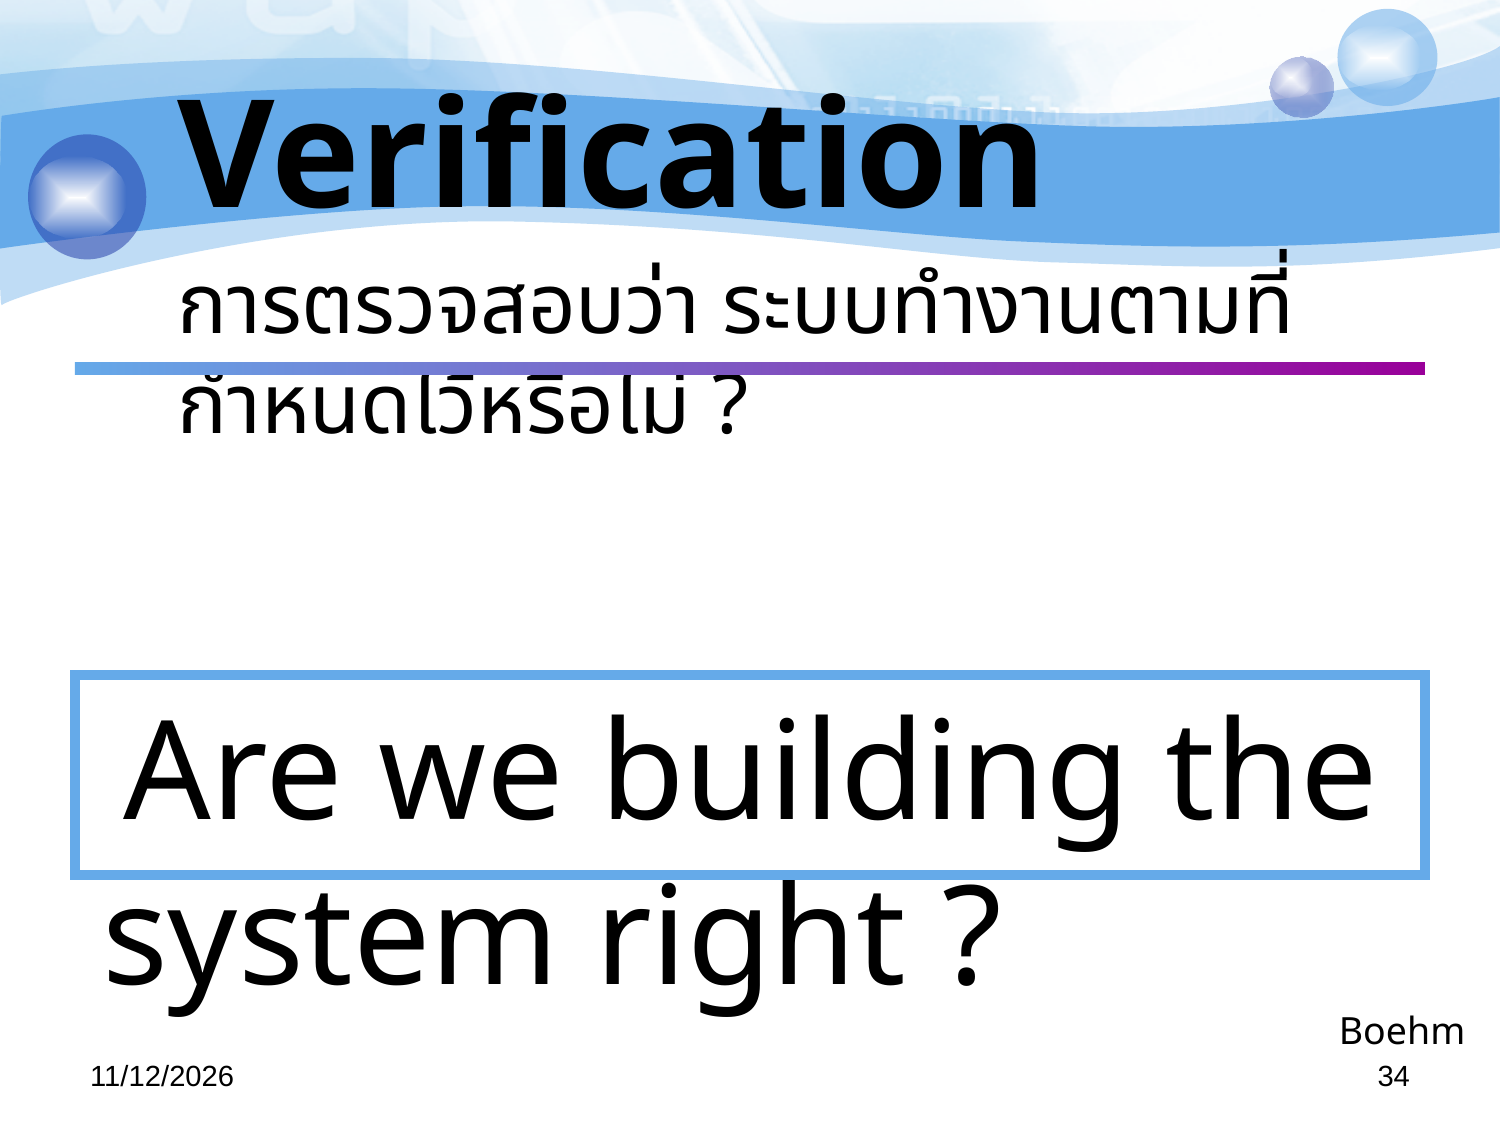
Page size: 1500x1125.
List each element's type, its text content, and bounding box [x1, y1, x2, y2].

slide_number 34 [1074, 1049, 1426, 1103]
text_box Are we building the system right ? [87, 875, 1413, 1020]
picture [0, 0, 1500, 105]
text_box [74, 362, 1425, 375]
text_box Boehm [1323, 999, 1499, 1060]
text_box Verification [162, 49, 1225, 245]
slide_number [74, 1049, 426, 1103]
text_box การตรวจสอบว่า ระบบทำงานตามที่กำหนดไว้หรือไม่ ? [162, 242, 1500, 458]
text_box [74, 675, 1425, 875]
